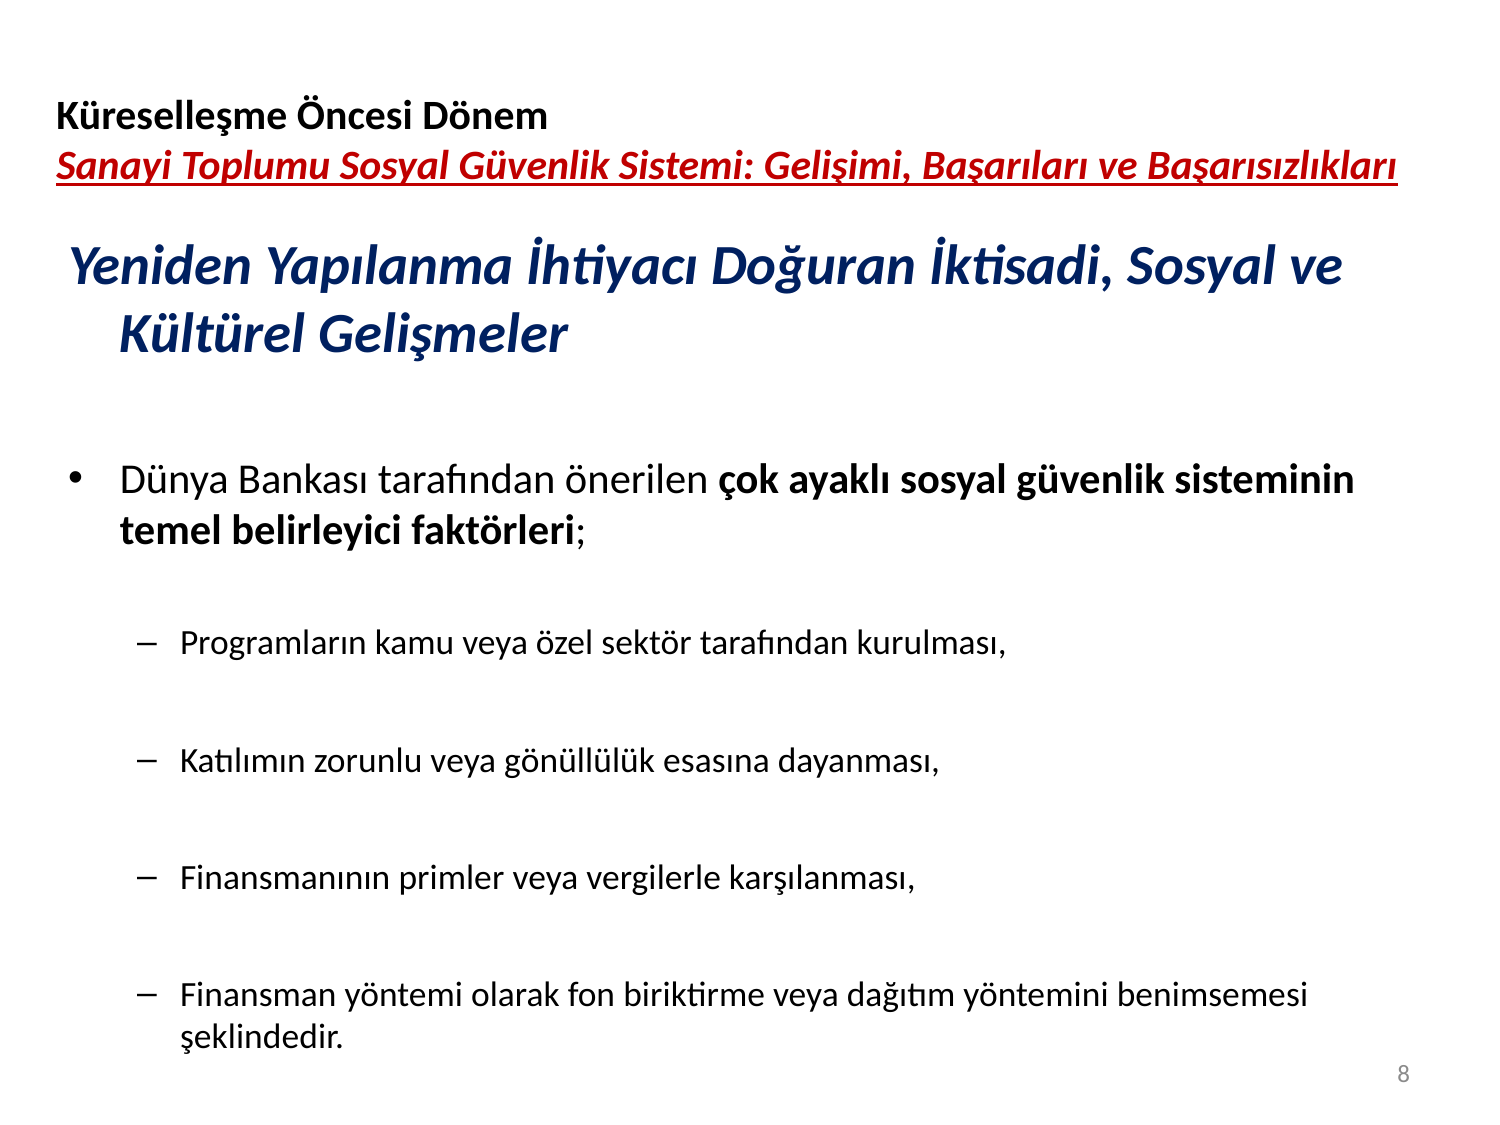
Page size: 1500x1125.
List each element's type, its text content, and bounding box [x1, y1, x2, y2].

slide_number 8 [1074, 1042, 1425, 1103]
title Küreselleşme Öncesi Dönem Sanayi Toplumu Sosyal Güvenlik Sistemi: Gelişimi, Başarıları ve Başarısızlıkları [41, 45, 1471, 232]
list Yeniden Yapılanma İhtiyacı Doğuran İktisadi, Sosyal ve Kültürel Gelişmeler Dünya Bankası tarafından önerilen çok ayaklı sosyal güvenlik sisteminin temel belirleyici faktörleri; Programların kamu veya özel sektör tarafından kurulması, Katılımın zorunlu veya gönüllülük esasına dayanması, Finansmanının primler veya vergilerle karşılanması, Finansman yöntemi olarak fon biriktirme veya dağıtım yöntemini benimsemesi şeklindedir. [53, 219, 1447, 1071]
